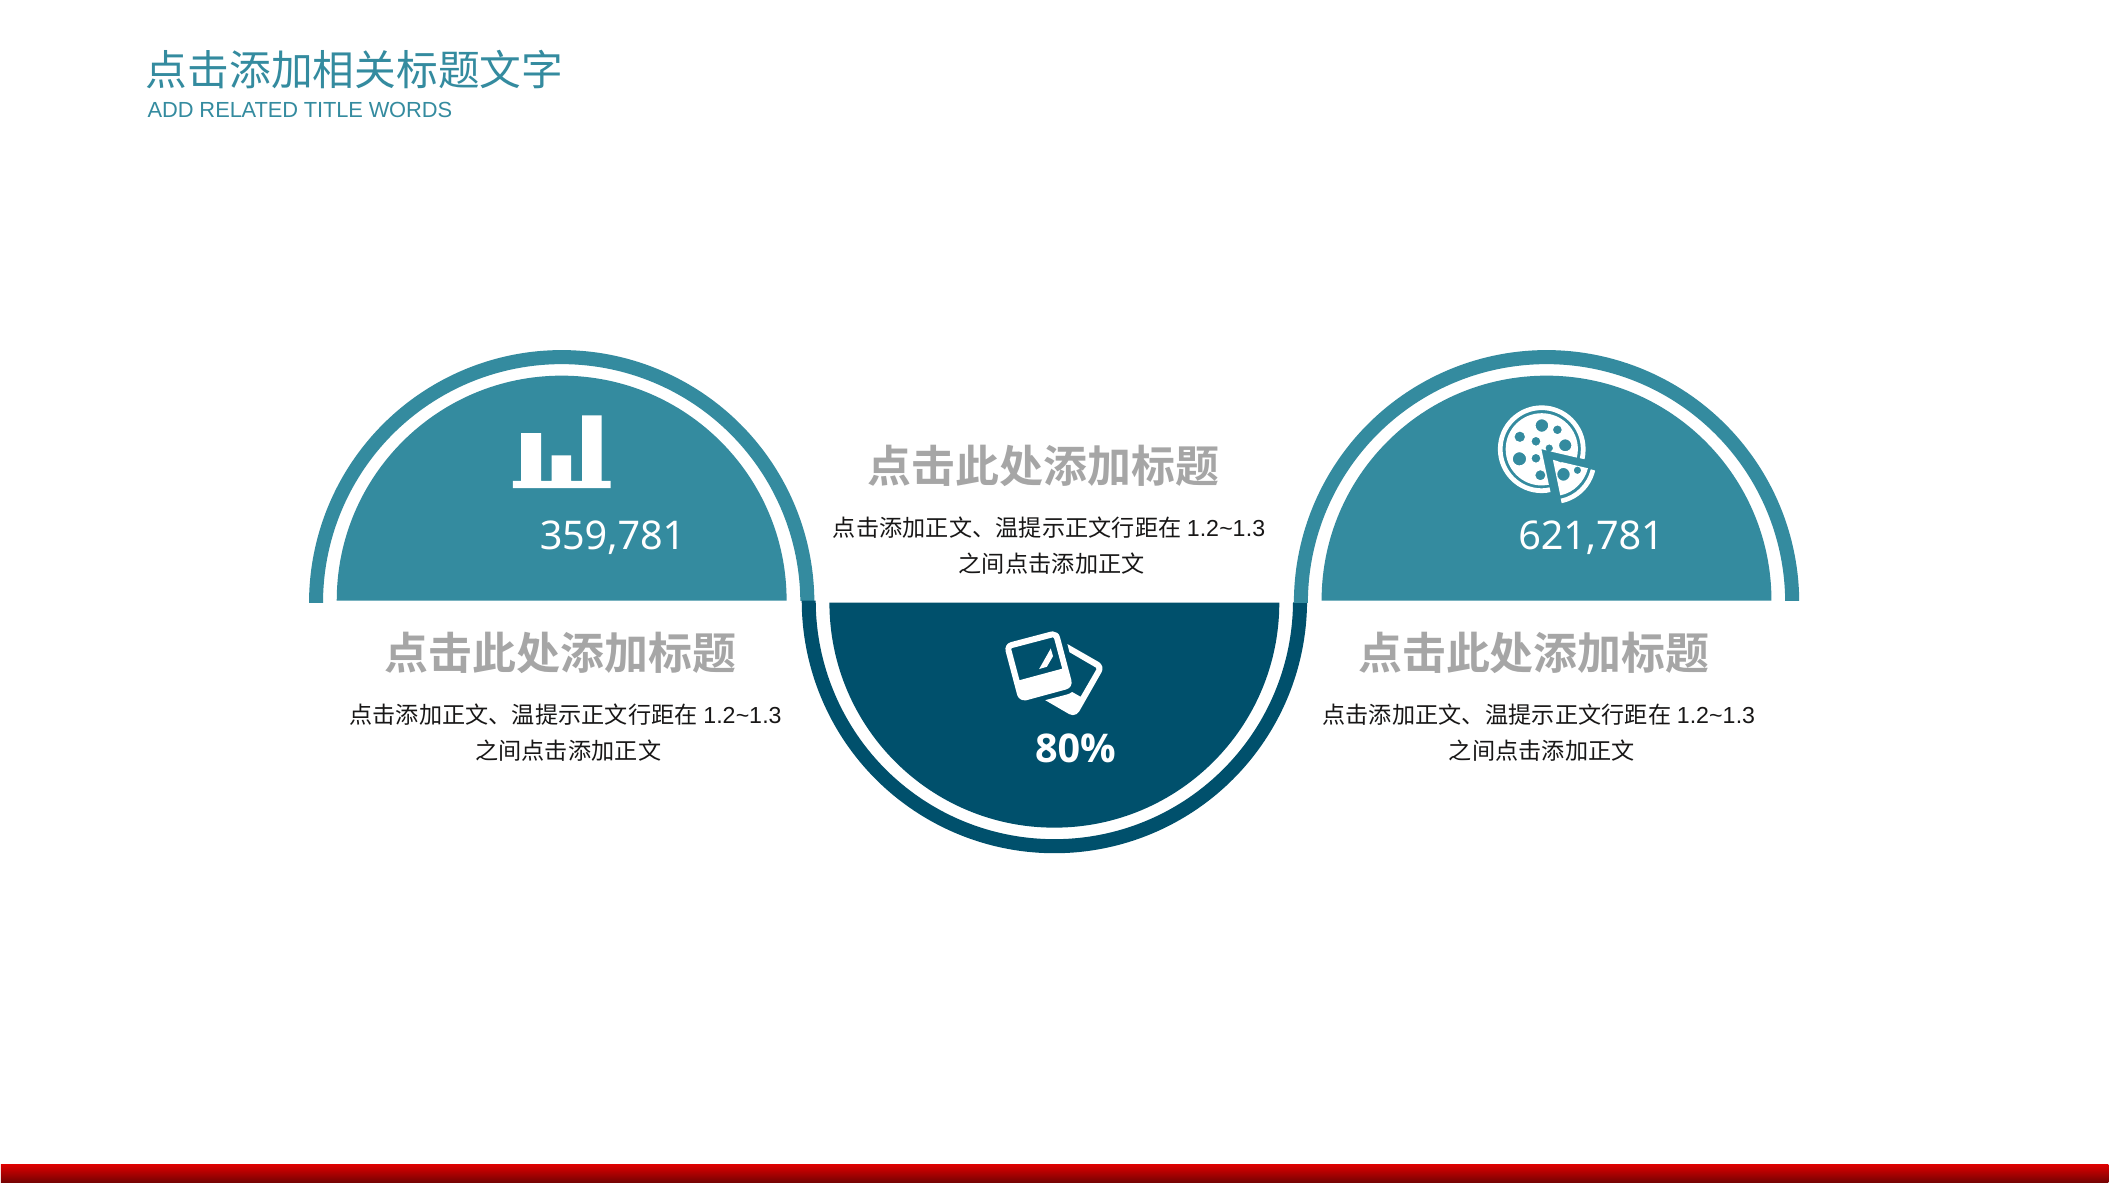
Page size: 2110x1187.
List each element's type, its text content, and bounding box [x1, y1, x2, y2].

text_box [0, 1164, 2109, 1183]
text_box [801, 347, 1308, 854]
text_box ADD RELATED TITLE WORDS [147, 96, 453, 123]
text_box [1497, 405, 1596, 504]
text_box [1293, 350, 1800, 856]
text_box 点击添加相关标题文字 [145, 43, 564, 95]
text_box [309, 350, 815, 856]
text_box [1004, 631, 1104, 716]
